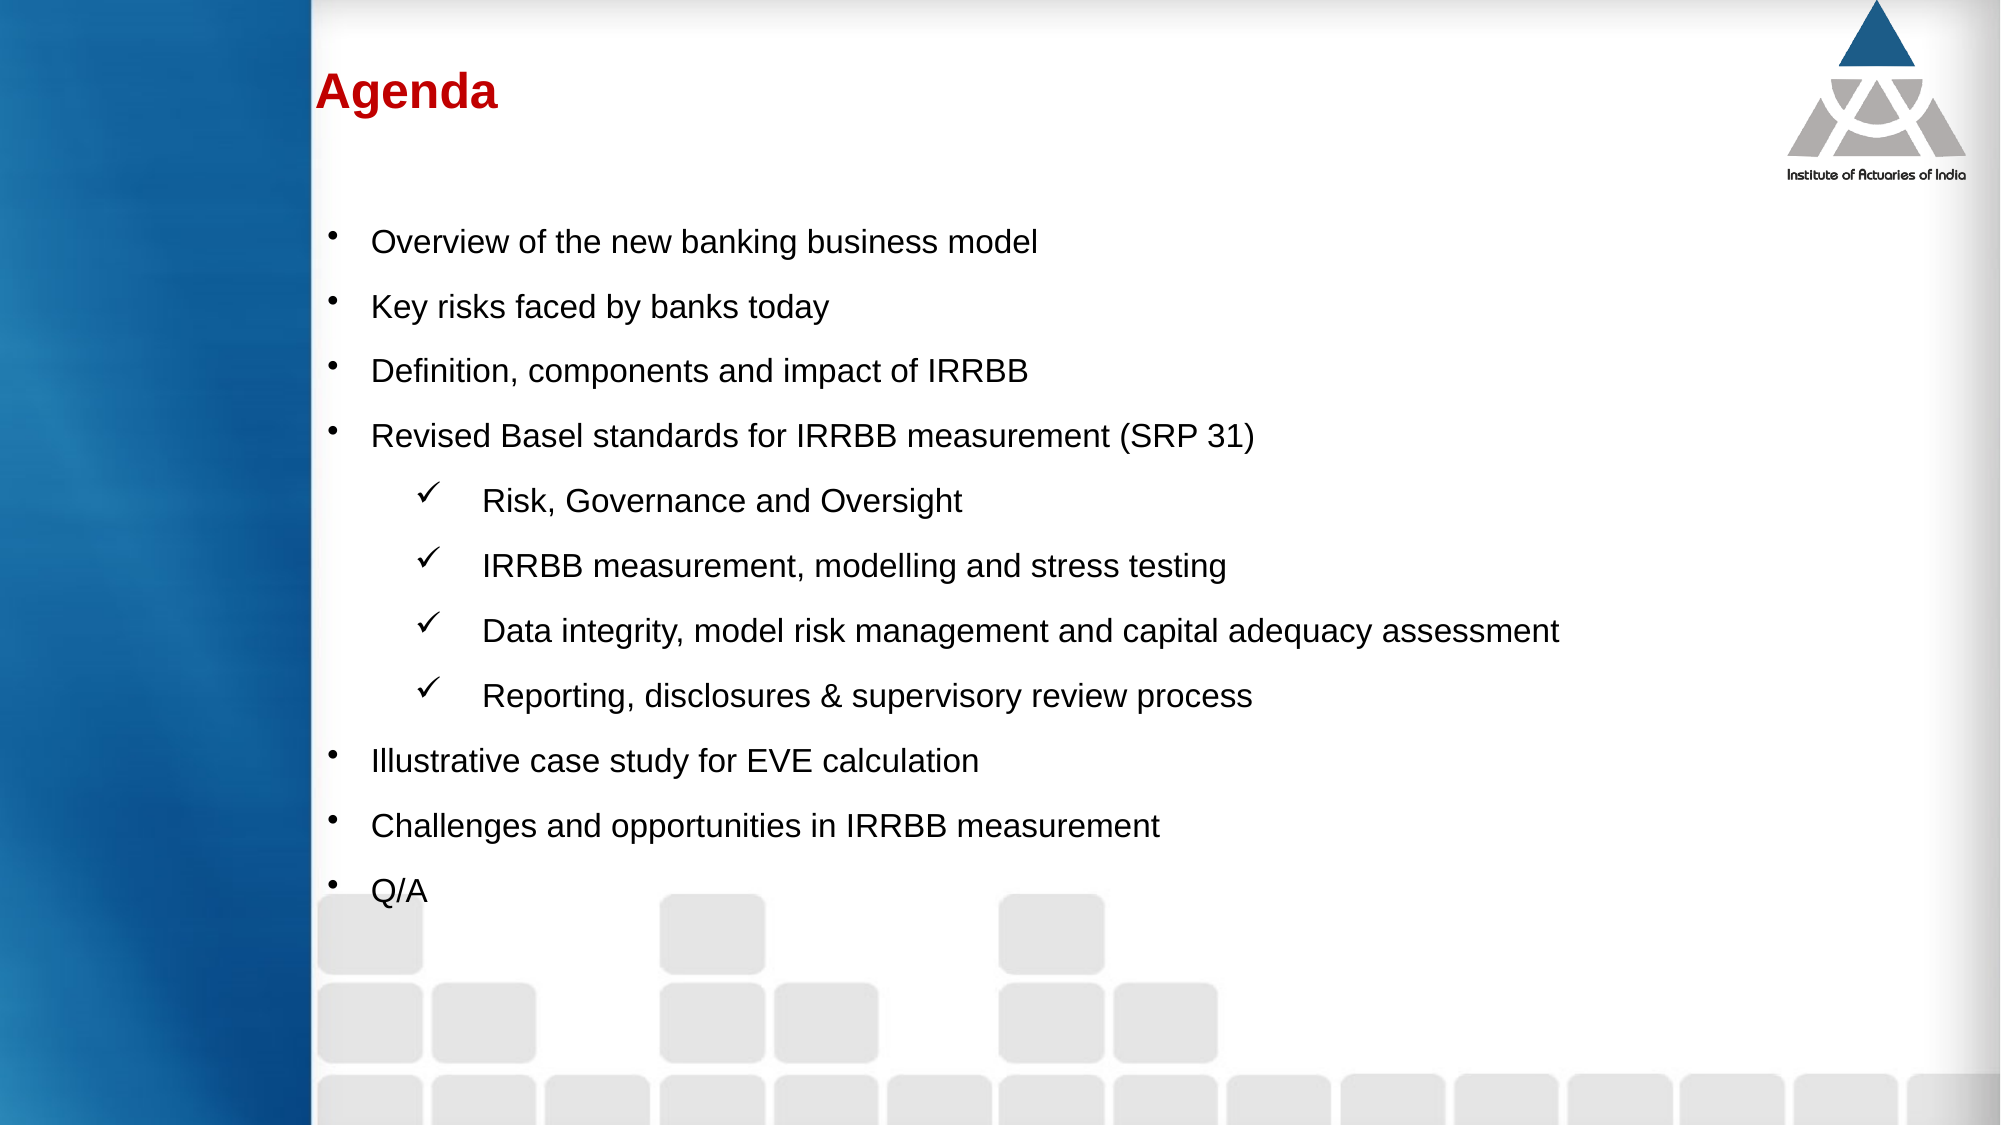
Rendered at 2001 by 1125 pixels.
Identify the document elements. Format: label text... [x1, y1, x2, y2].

text_box Agenda [299, 50, 1303, 180]
text_box Overview of the new banking business model Key risks faced by banks today Definition, components and impact of IRRBB Revised Basel standards for IRRBB measurement (SRP 31) Risk, Governance and Oversight IRRBB measurement, modelling and stress testing Data integrity, model risk management and capital adequacy assessment Reporting, disclosures & supervisory review process Illustrative case study for EVE calculation Challenges and opportunities in IRRBB measurement Q/A [312, 212, 1925, 1088]
picture [0, 0, 2001, 1125]
